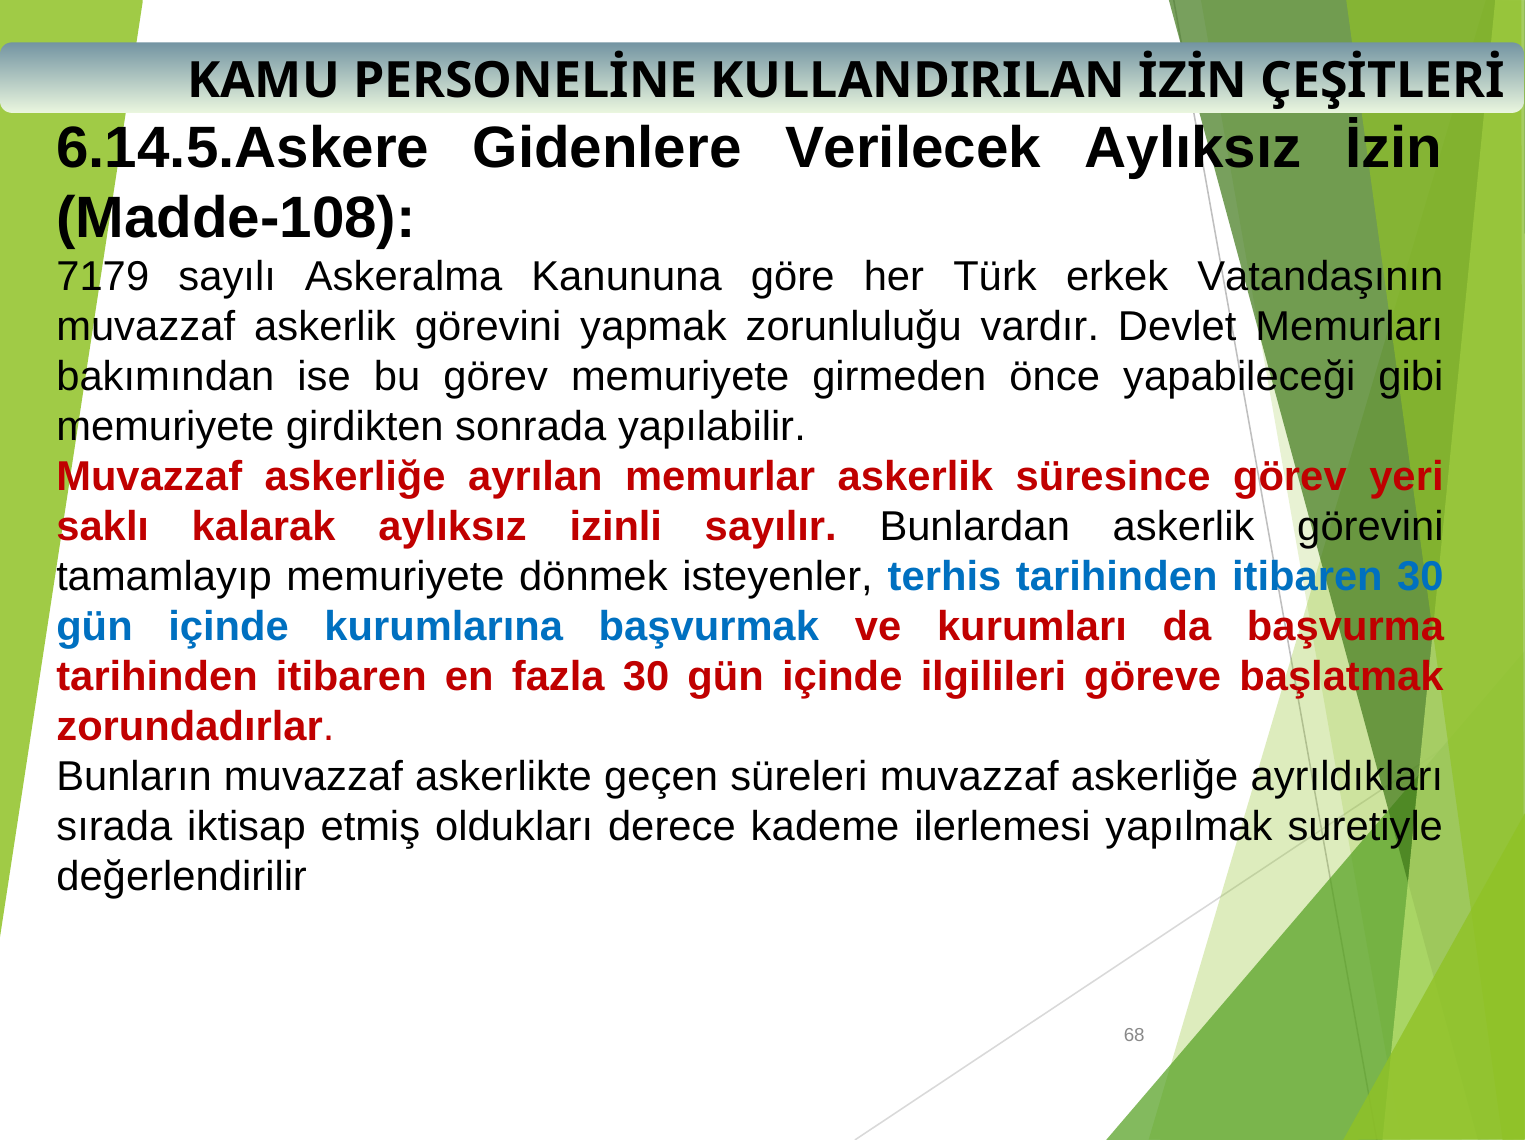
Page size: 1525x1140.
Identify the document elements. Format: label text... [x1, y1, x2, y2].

text_box 6.14.5.Askere Gidenlere Verilecek Aylıksız İzin (Madde-108): 7179 sayılı Askeralma Kanununa göre her Türk erkek Vatandaşının muvazzaf askerlik görevini yapmak zorunluluğu vardır. Devlet Memurları bakımından ise bu görev memuriyete girmeden önce yapabileceği gibi memuriyete girdikten sonrada yapılabilir. Muvazzaf askerliğe ayrılan memurlar askerlik süresince görev yeri saklı kalarak aylıksız izinli sayılır. Bunlardan askerlik görevini tamamlayıp memuriyete dönmek isteyenler, terhis tarihinden itibaren 30 gün içinde kurumlarına başvurmak ve kurumları da başvurma tarihinden itibaren en fazla 30 gün içinde ilgilileri göreve başlatmak zorundadırlar. Bunların muvazzaf askerlikte geçen süreleri muvazzaf askerliğe ayrıldıkları sırada iktisap etmiş oldukları derece kademe ilerlemesi yapılmak suretiyle değerlendirilir [41, 101, 1459, 907]
text_box KAMU PERSONELİNE KULLANDIRILAN İZİN ÇEŞİTLERİ [0, 42, 1524, 113]
text_box [29, 124, 1483, 1140]
